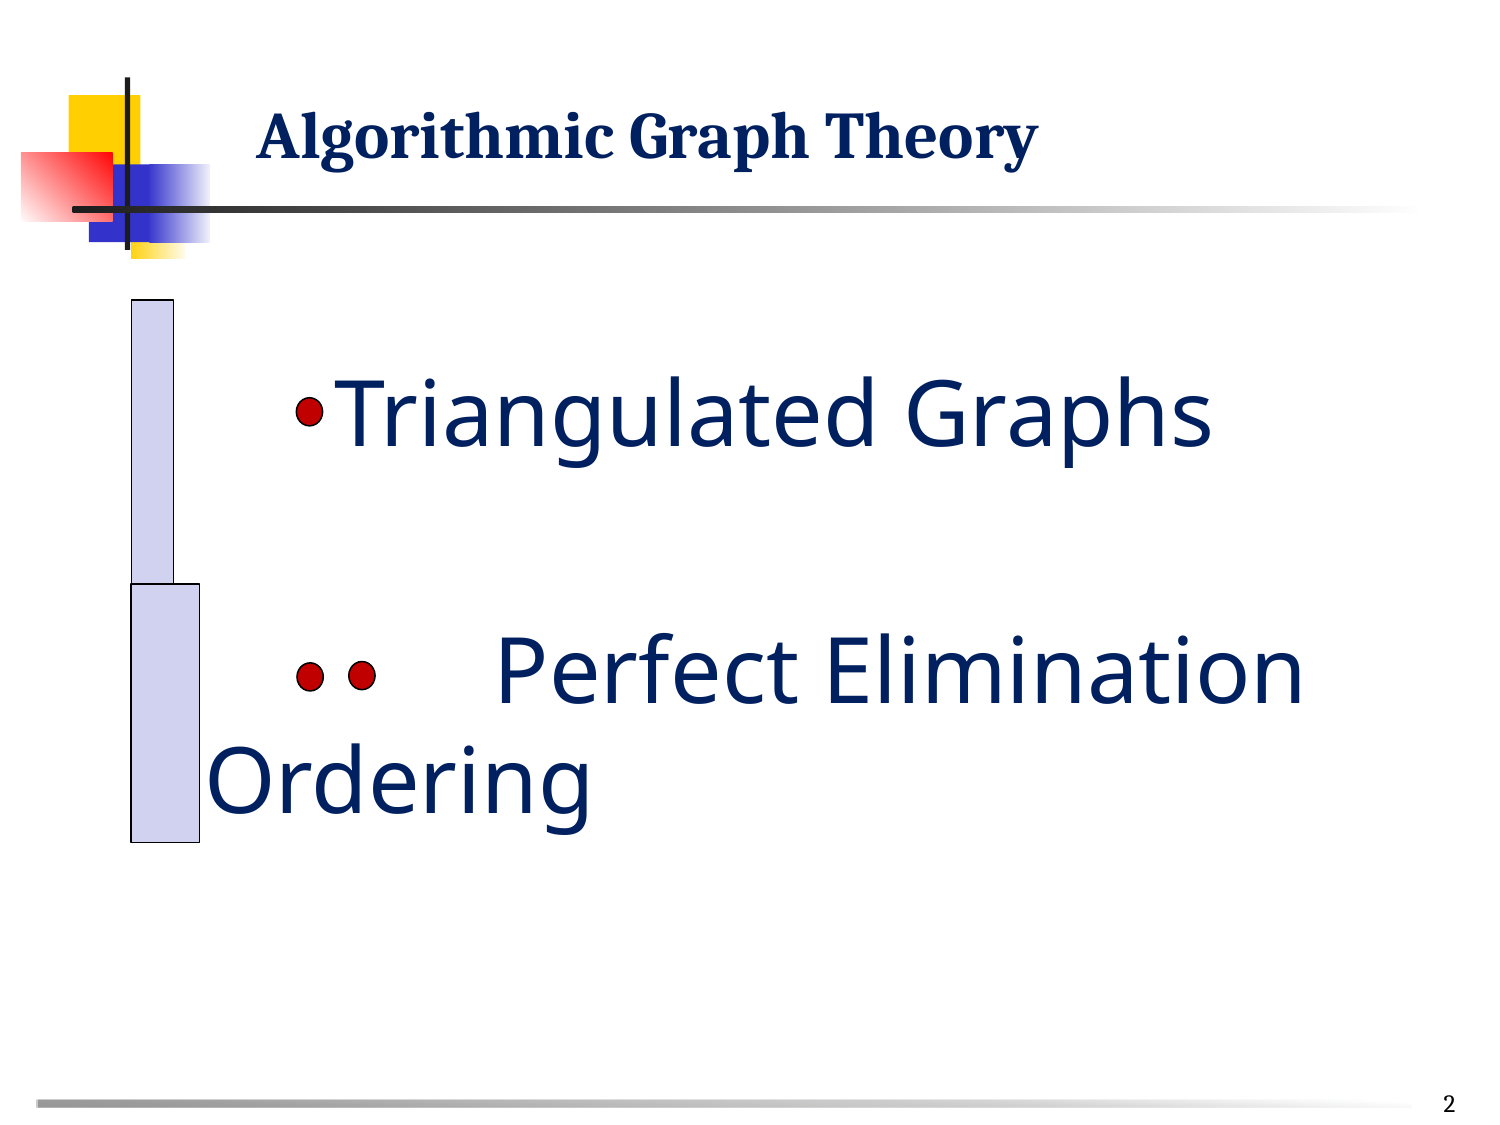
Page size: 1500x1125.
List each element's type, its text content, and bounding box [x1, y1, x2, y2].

text_box [296, 662, 324, 691]
text_box [296, 397, 323, 426]
text_box [131, 584, 200, 843]
picture [36, 1099, 1412, 1108]
text_box [348, 661, 376, 690]
slide_number 2 [1411, 1075, 1471, 1125]
text_box [131, 299, 174, 584]
text_box Algorithmic Graph Theory [226, 58, 1500, 206]
list Triangulated Graphs Perfect Elimination Ordering [132, 269, 1500, 863]
